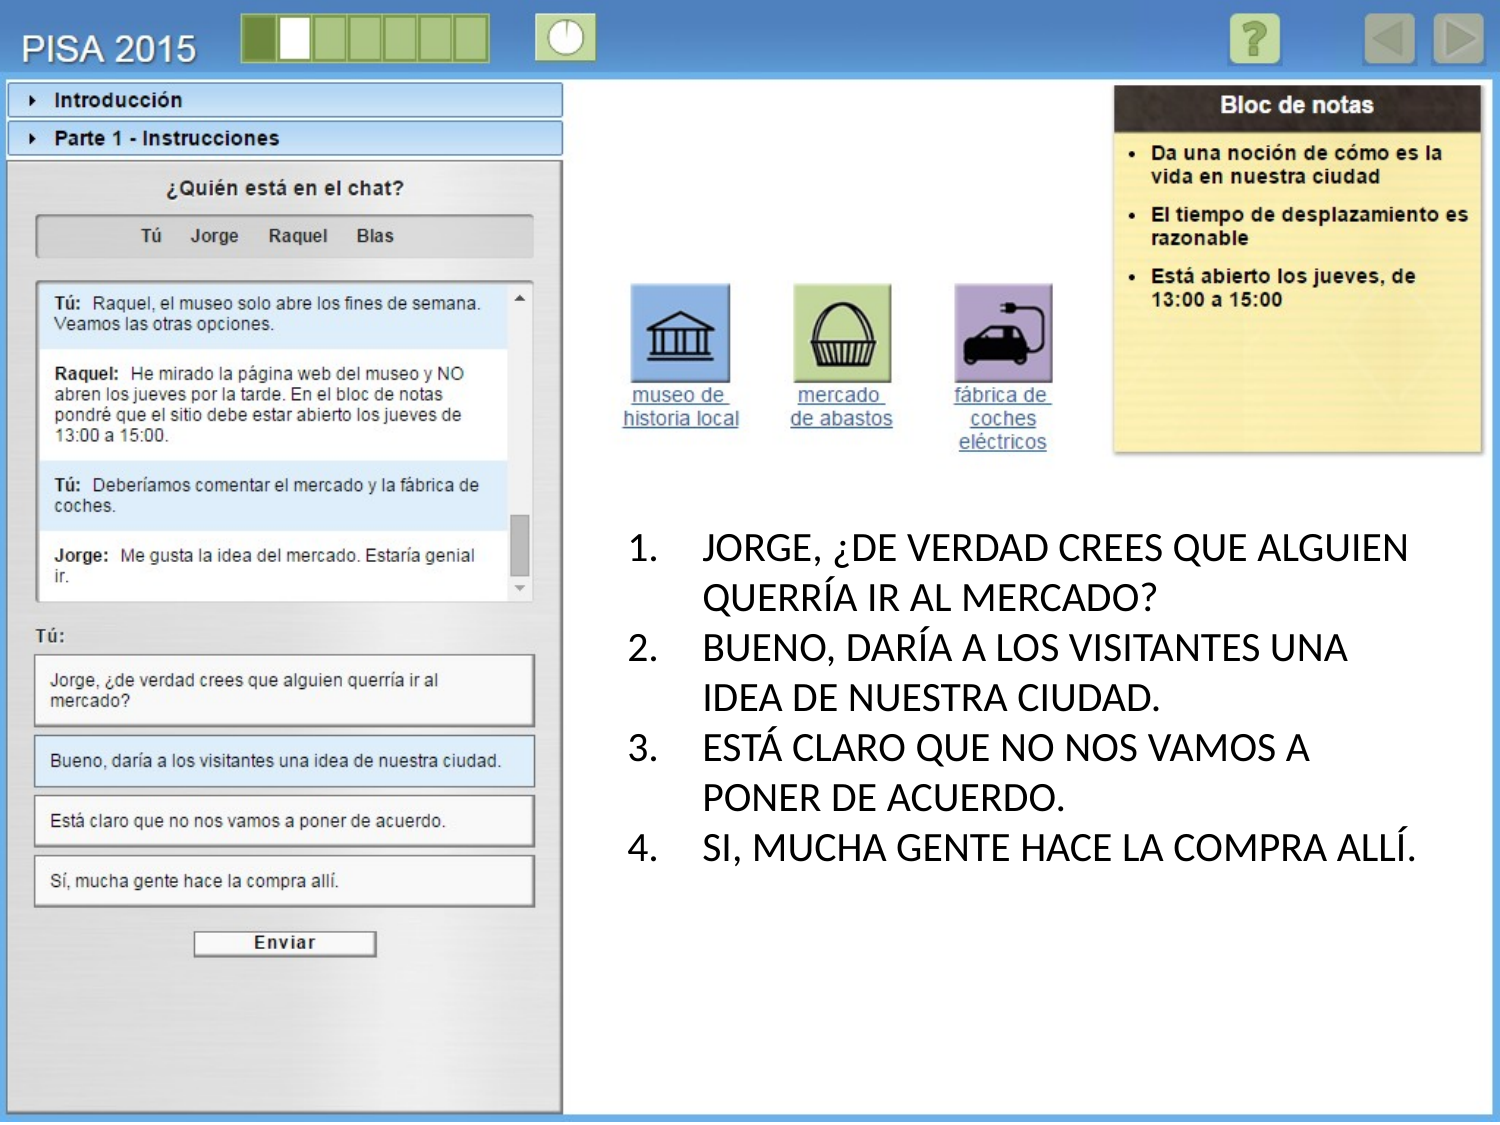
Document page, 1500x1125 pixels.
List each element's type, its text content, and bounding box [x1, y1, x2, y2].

text_box JORGE, ¿DE VERDAD CREES QUE ALGUIEN QUERRÍA IR AL MERCADO? BUENO, DARÍA A LOS VISITANTES UNA IDEA DE NUESTRA CIUDAD. ESTÁ CLARO QUE NO NOS VAMOS A PONER DE ACUERDO. SI, MUCHA GENTE HACE LA COMPRA ALLÍ. [612, 512, 1450, 878]
text_box [0, 0, 1500, 1122]
